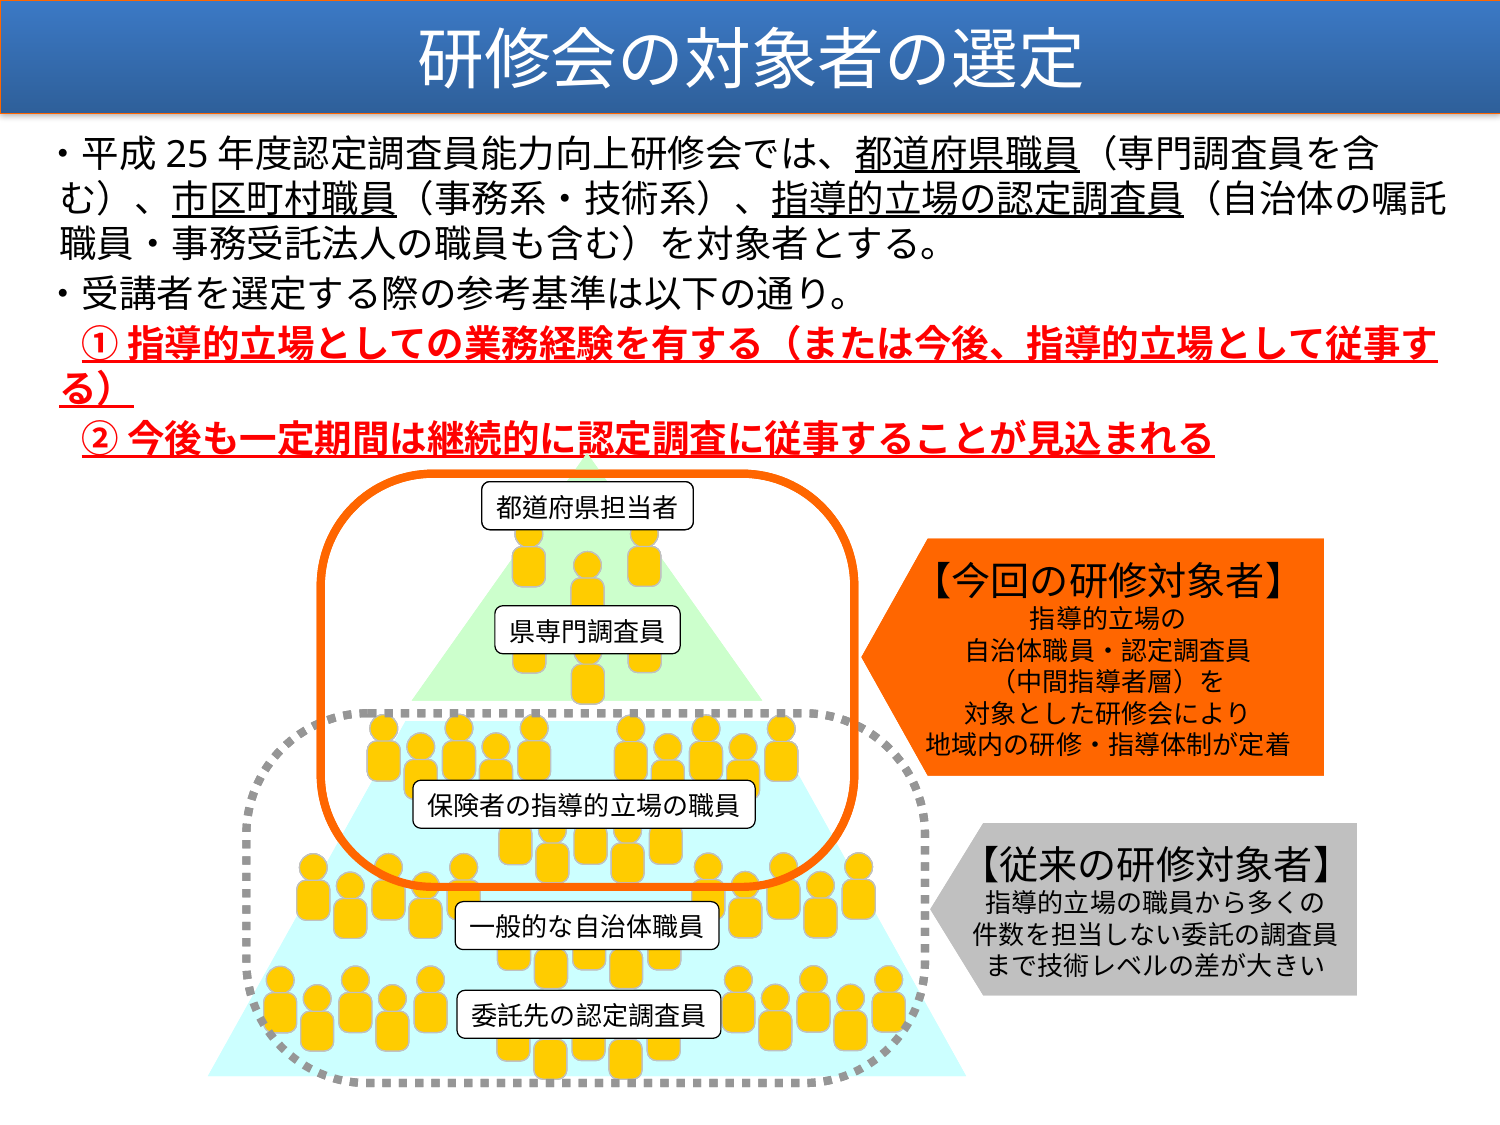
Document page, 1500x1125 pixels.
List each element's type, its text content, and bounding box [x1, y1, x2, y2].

text_box ・平成25年度認定調査員能力向上研修会では、都道府県職員（専門調査員を含む）、市区町村職員（事務系・技術系）、指導的立場の認定調査員（自治体の嘱託職員・事務受託法人の職員も含む）を対象者とする。 ・受講者を選定する際の参考基準は以下の通り。 ① 指導的立場としての業務経験を有する（または今後、指導的立場として従事する） ② 今後も一定期間は継続的に認定調査に従事することが見込まれる [44, 129, 1453, 451]
picture [207, 452, 1359, 1089]
text_box 研修会の対象者の選定 [0, 0, 1500, 114]
